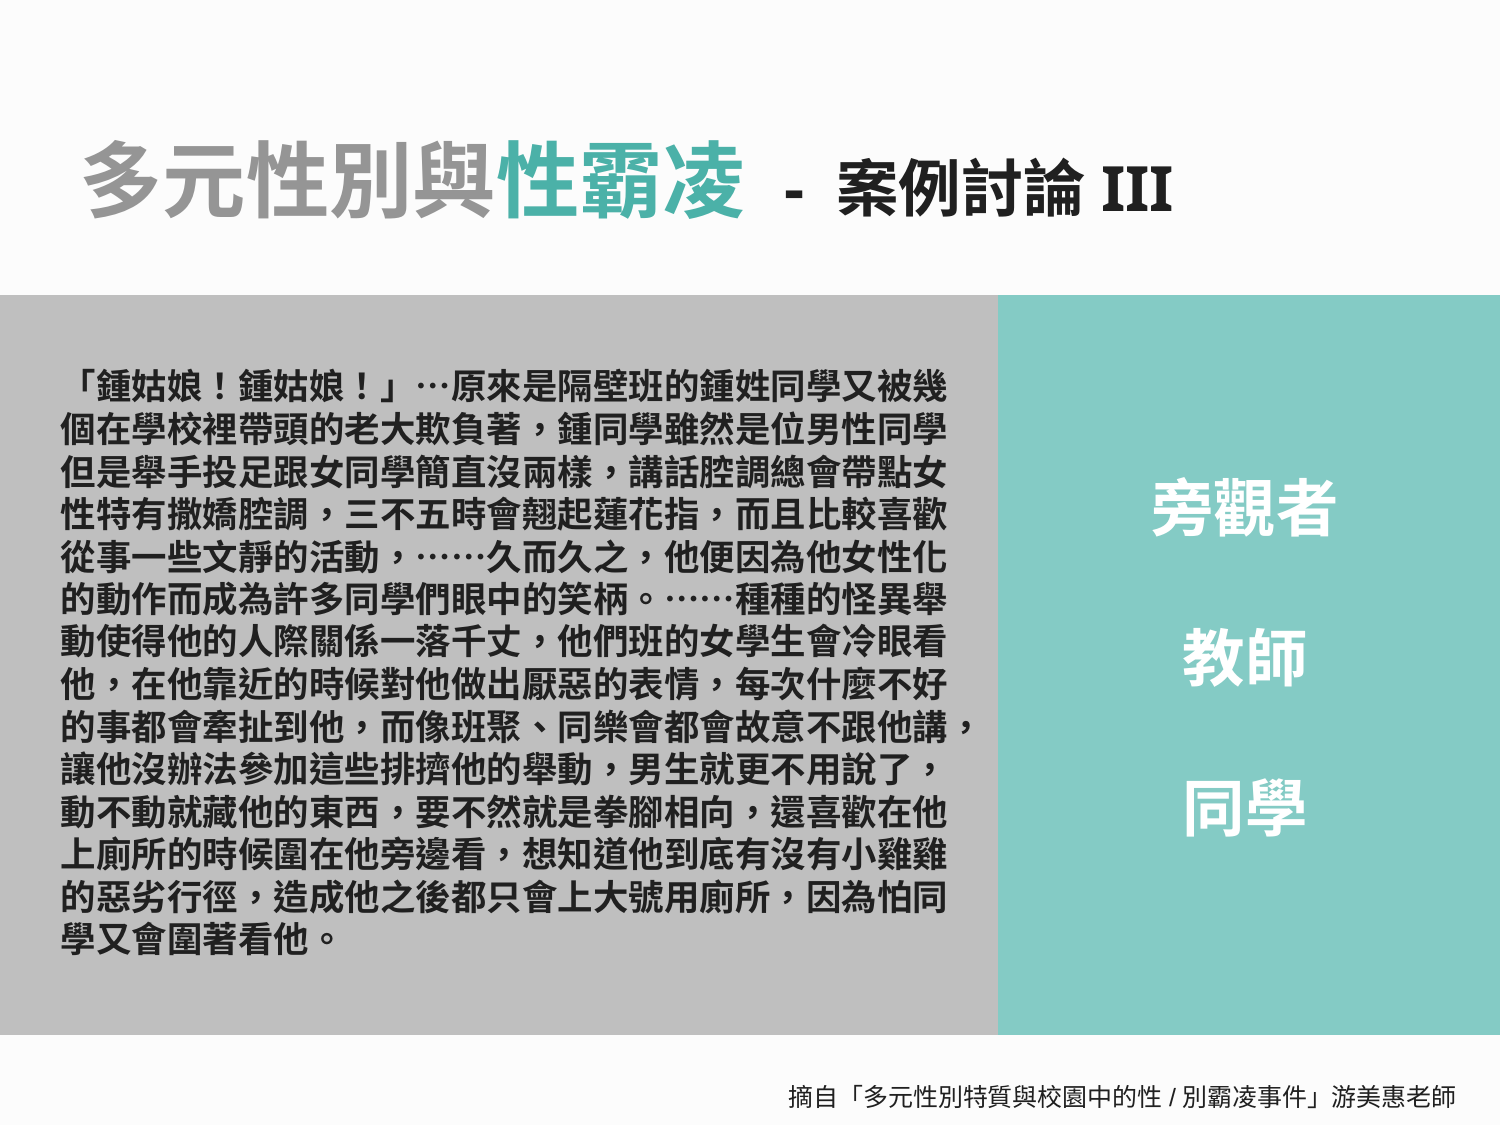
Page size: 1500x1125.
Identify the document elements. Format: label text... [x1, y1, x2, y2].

text_box 多元性別與性霸凌 - 案例討論III [64, 113, 1415, 242]
text_box 摘自「多元性別特質與校園中的性/別霸凌事件」游美惠老師 [773, 1074, 1494, 1119]
text_box 「鍾姑娘！鍾姑娘！」…原來是隔壁班的鍾姓同學又被幾個在學校裡帶頭的老大欺負著，鍾同學雖然是位男性同學但是舉手投足跟女同學簡直沒兩樣，講話腔調總會帶點女性特有撒嬌腔調，三不五時會翹起蓮花指，而且比較喜歡從事一些文靜的活動，⋯⋯久而久之，他便因為他女性化的動作而成為許多同學們眼中的笑柄。⋯⋯種種的怪異舉動使得他的人際關係一落千丈，他們班的女學生會冷眼看他，在他靠近的時候對他做出厭惡的表情，每次什麼不好的事都會牽扯到他，而像班聚、同樂會都會故意不跟他講，讓他沒辦法參加這些排擠他的舉動，男生就更不用說了，動不動就藏他的東西，要不然就是拳腳相向，還喜歡在他上廁所的時候圍在他旁邊看，想知道他到底有沒有小雞雞的惡劣行徑，造成他之後都只會上大號用廁所，因為怕同學又會圍著看他。 [46, 357, 968, 968]
text_box 旁觀者 教師 同學 [1033, 550, 1457, 762]
text_box [0, 293, 1000, 1037]
text_box [1000, 293, 1500, 1037]
